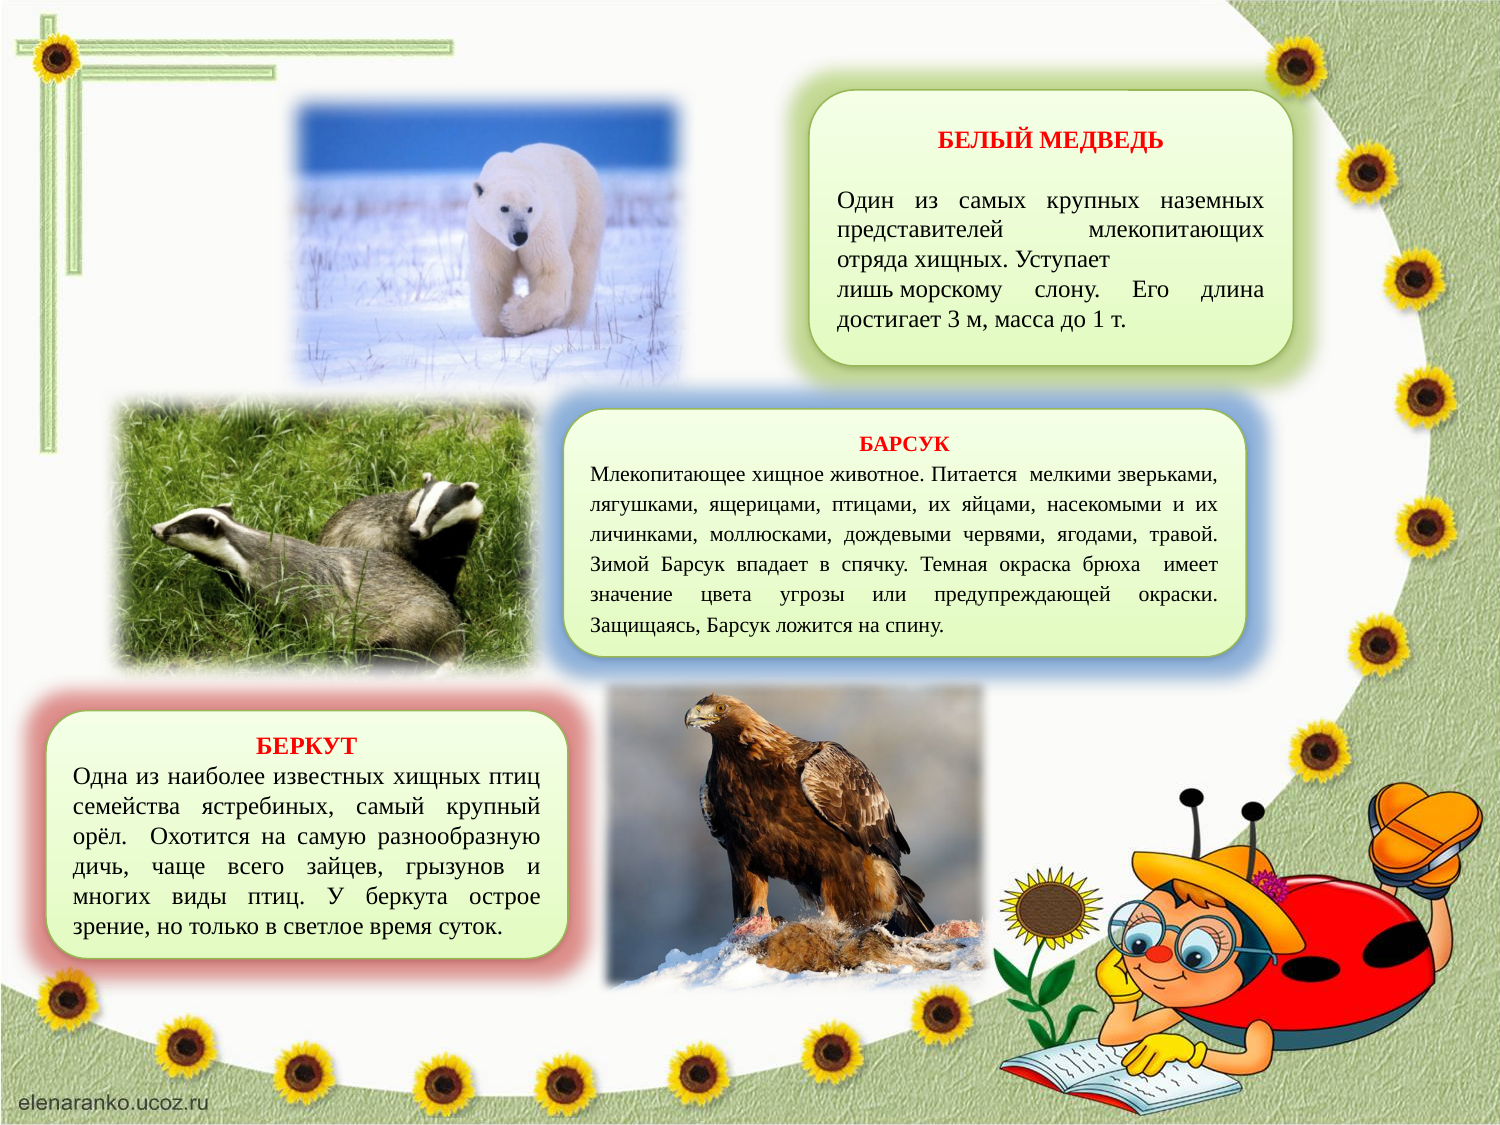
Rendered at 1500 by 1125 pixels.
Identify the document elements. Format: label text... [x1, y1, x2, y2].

text_box БЕЛЫЙ МЕДВЕДЬ Один из самых крупных наземных представителей млекопитающих отряда хищных. Уступает лишь морскому слону. Его длина достигает 3 м, масса до 1 т. [808, 89, 1295, 367]
text_box БЕРКУТ Одна из наиболее известных хищных птиц семейства ястребиных, самый крупный орёл. Охотится на самую разнообразную дичь, чаще всего зайцев, грызунов и многих виды птиц. У беркута острое зрение, но только в светлое время суток. [45, 709, 569, 960]
picture [0, 0, 1500, 1125]
text_box БАРСУК Млекопитающее хищное животное. Питается мелкими зверьками, лягушками, ящерицами, птицами, их яйцами, насекомыми и их личинками, моллюсками, дождевыми червями, ягодами, травой. Зимой Барсук впадает в спячку. Темная окраска брюха имеет значение цвета угрозы или предупреждающей окраски. Защищаясь, Барсук ложится на спину. [562, 408, 1247, 658]
